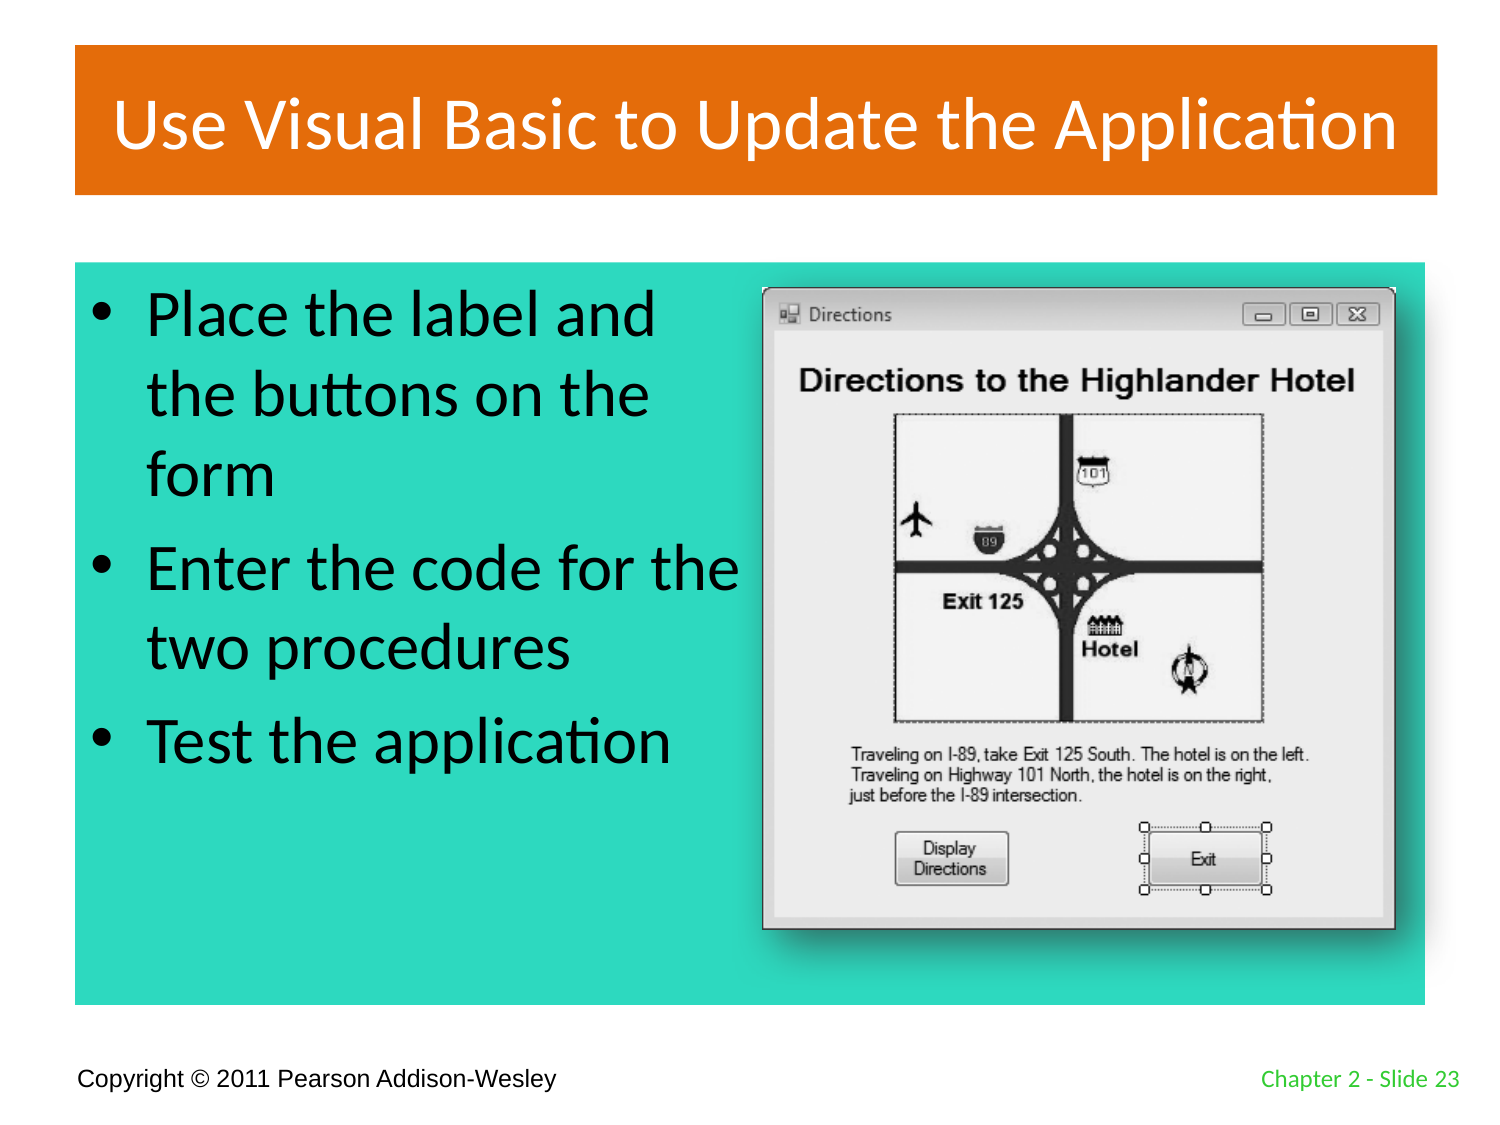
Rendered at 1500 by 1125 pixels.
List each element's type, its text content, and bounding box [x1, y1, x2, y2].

list Place the label and the buttons on the form Enter the code for the two procedures Test the application [75, 262, 1425, 1005]
slide_number Chapter 2 - Slide 23 [1162, 1024, 1476, 1101]
picture [762, 287, 1396, 930]
title Use Visual Basic to Update the Application [75, 45, 1438, 196]
